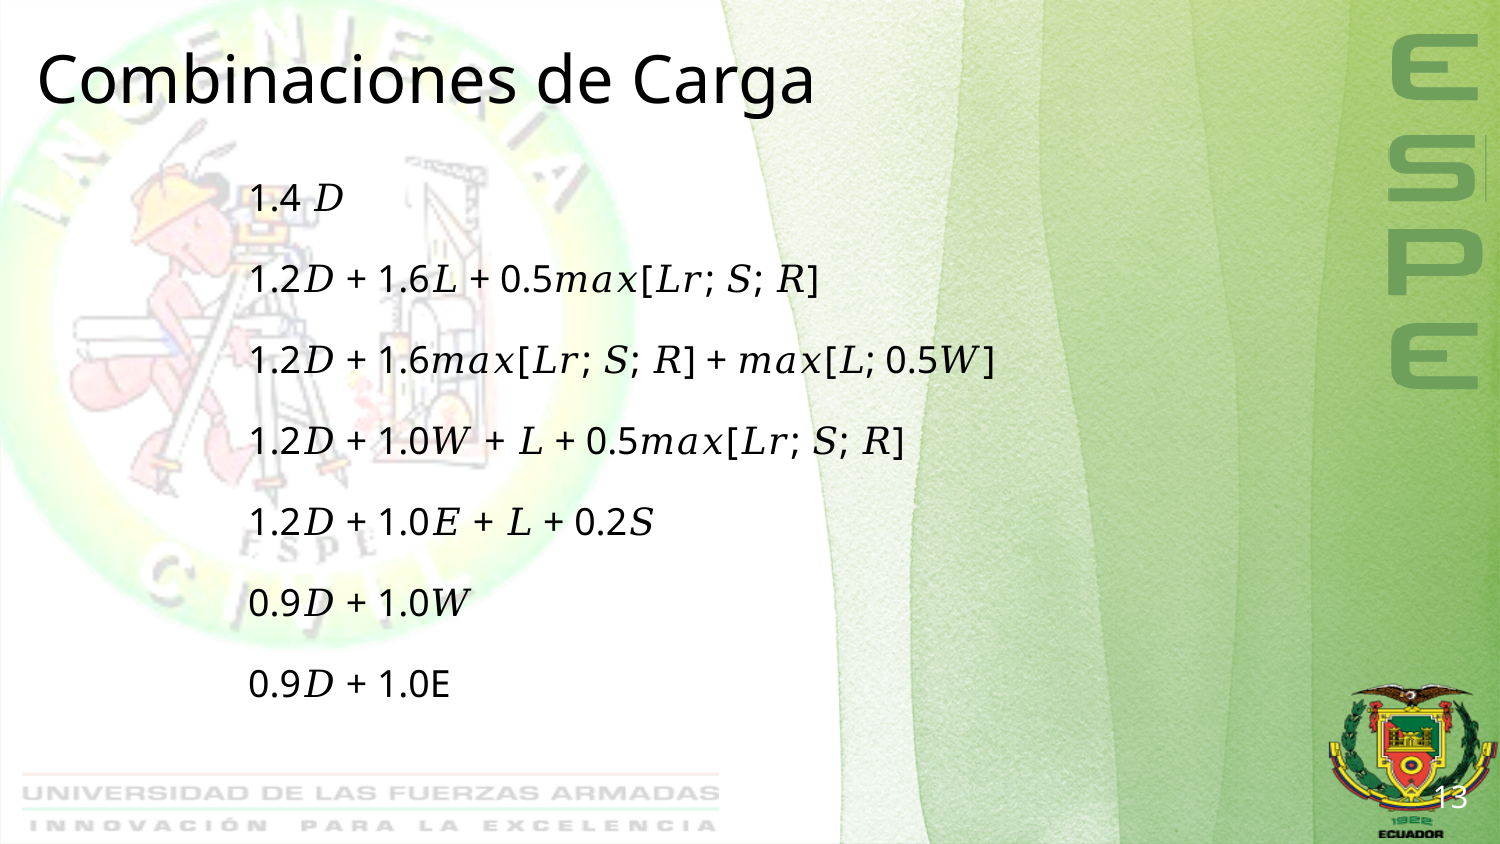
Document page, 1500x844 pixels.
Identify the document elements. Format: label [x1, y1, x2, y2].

text_box [0, 0, 1500, 843]
